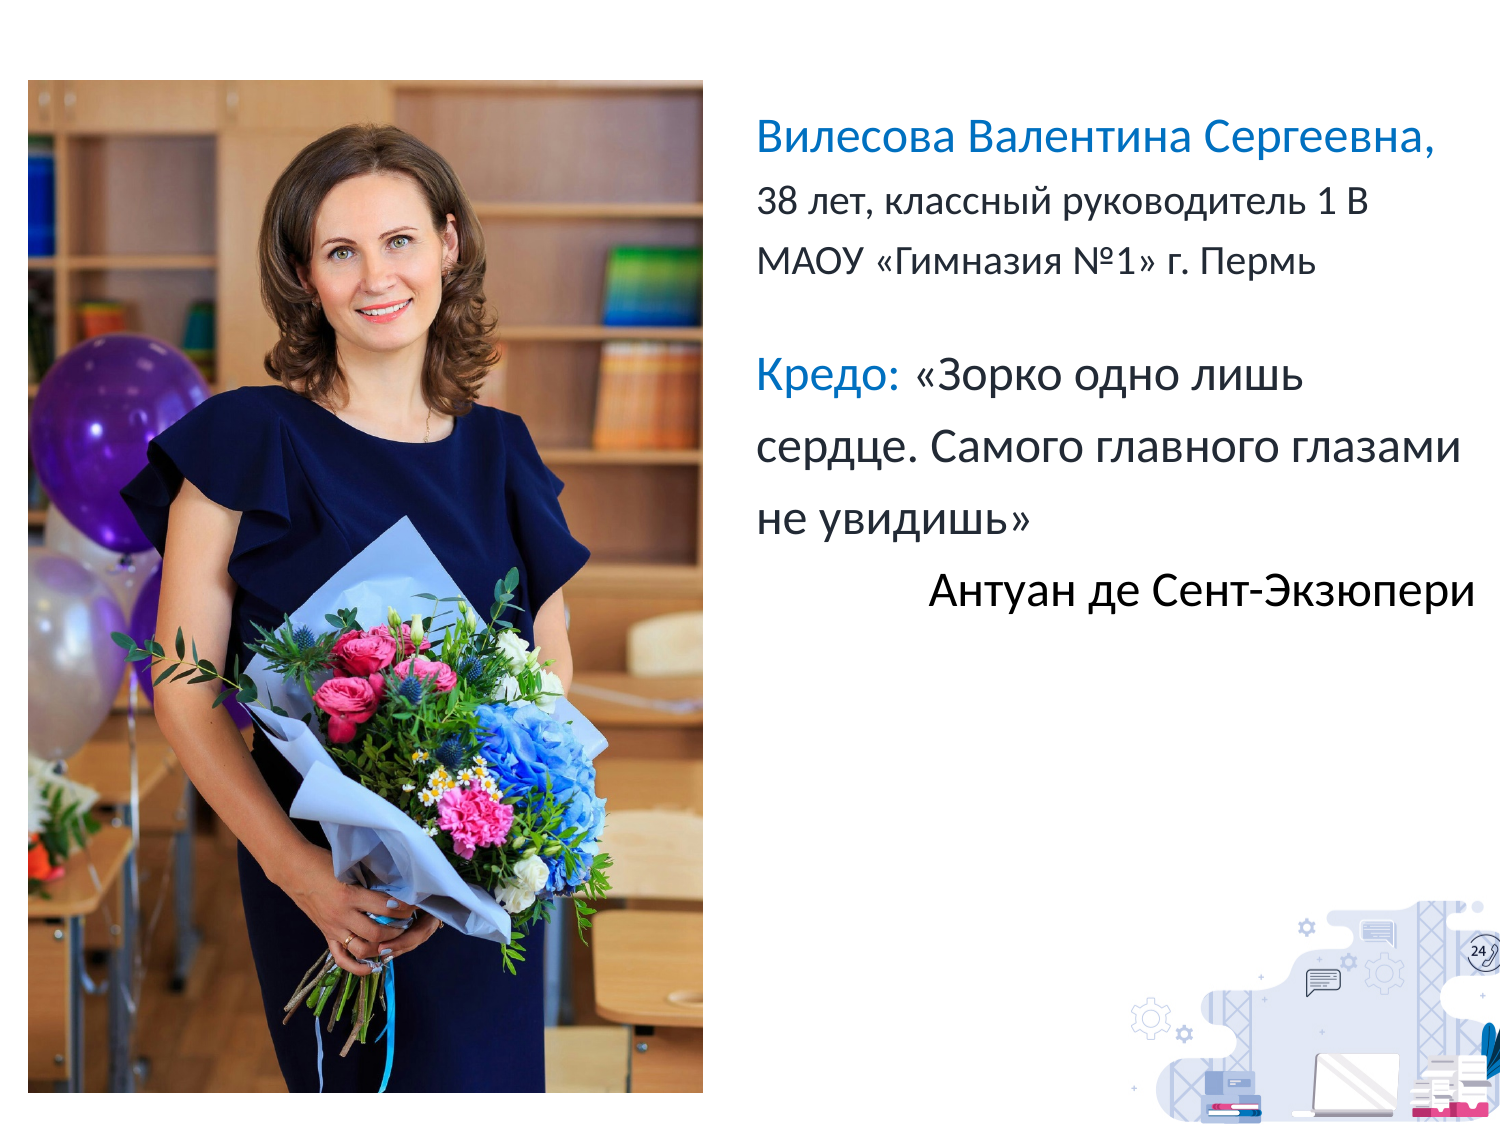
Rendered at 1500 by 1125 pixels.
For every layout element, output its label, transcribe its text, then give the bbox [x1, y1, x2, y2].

text_box Вилесова Валентина Сергеевна, 38 лет, классный руководитель 1 В МАОУ «Гимназия №1» г. Пермь [741, 83, 1492, 290]
picture [0, 0, 1500, 1125]
text_box Кредо: «Зорко одно лишь сердце. Самого главного глазами не увидишь» Антуан де Сент-Экзюпери [741, 321, 1492, 625]
